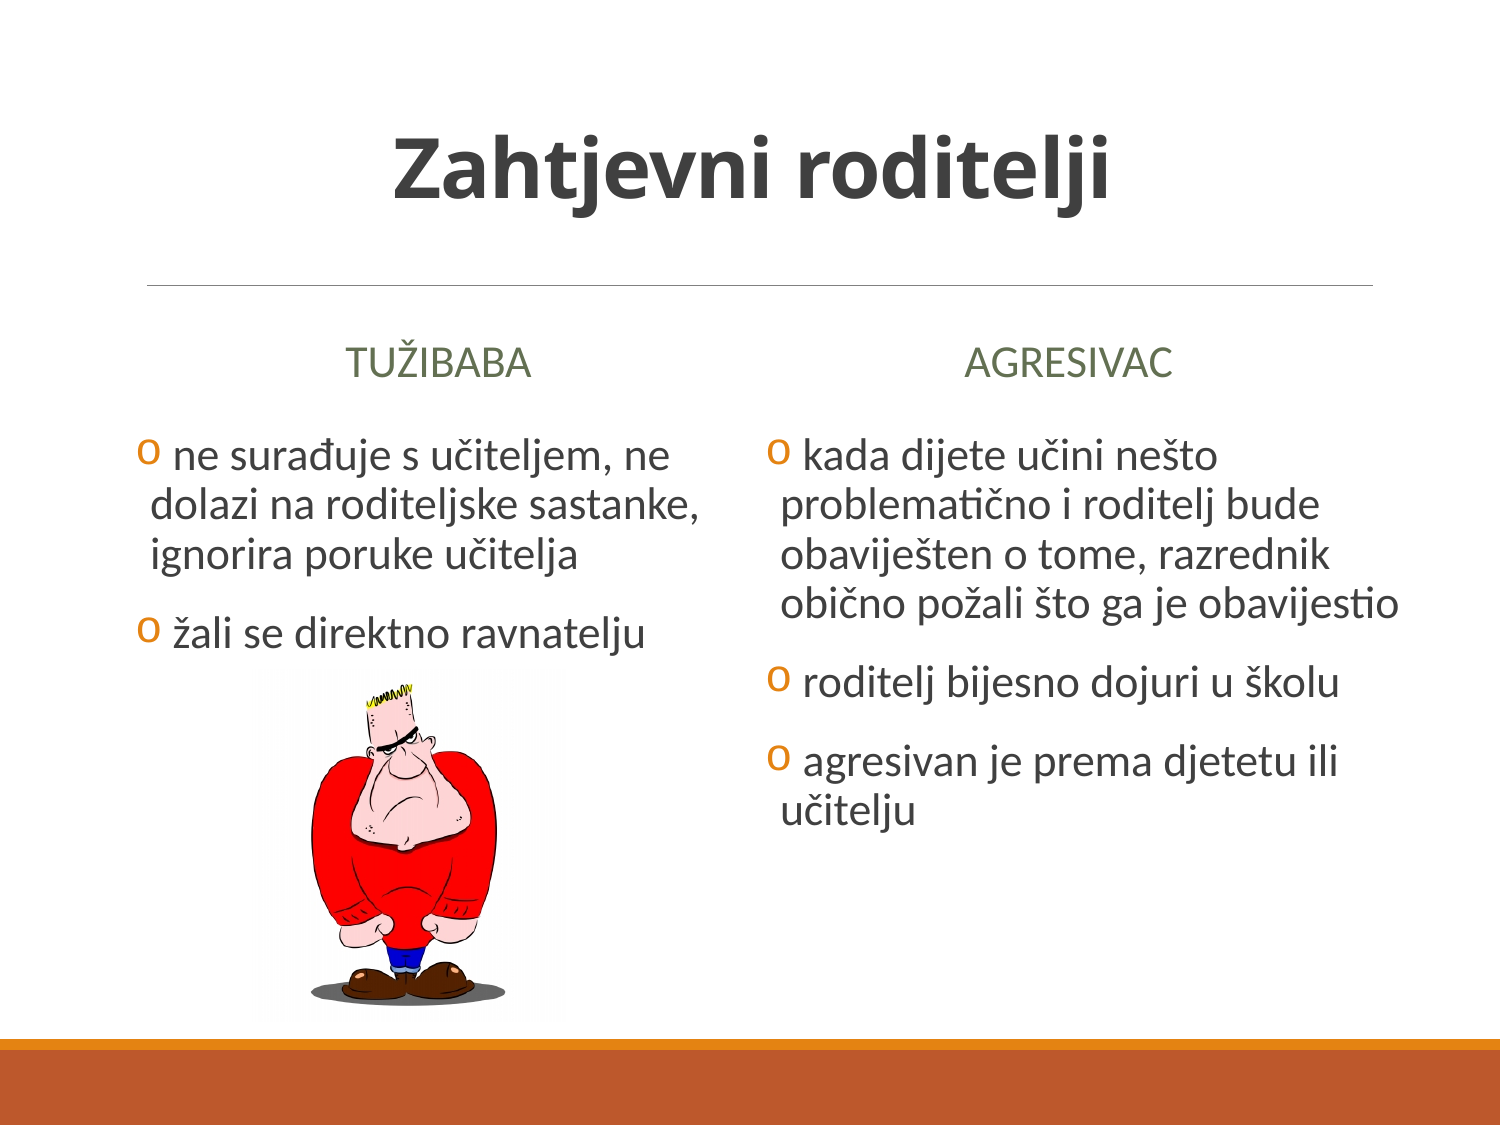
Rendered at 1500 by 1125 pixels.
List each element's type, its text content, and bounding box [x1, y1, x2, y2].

list tužibaba [135, 302, 743, 423]
list kada dijete učini nešto problematično i roditelj bude obaviješten o tome, razrednik obično požali što ga je obavijestio roditelj bijesno dojuri u školu agresivan je prema djetetu ili učitelju [765, 423, 1423, 963]
list agresivac [765, 302, 1373, 423]
picture [252, 668, 567, 1023]
list ne surađuje s učiteljem, ne dolazi na roditeljske sastanke, ignorira poruke učitelja žali se direktno ravnatelju [135, 423, 743, 963]
title Zahtjevni roditelji [135, 85, 1373, 223]
